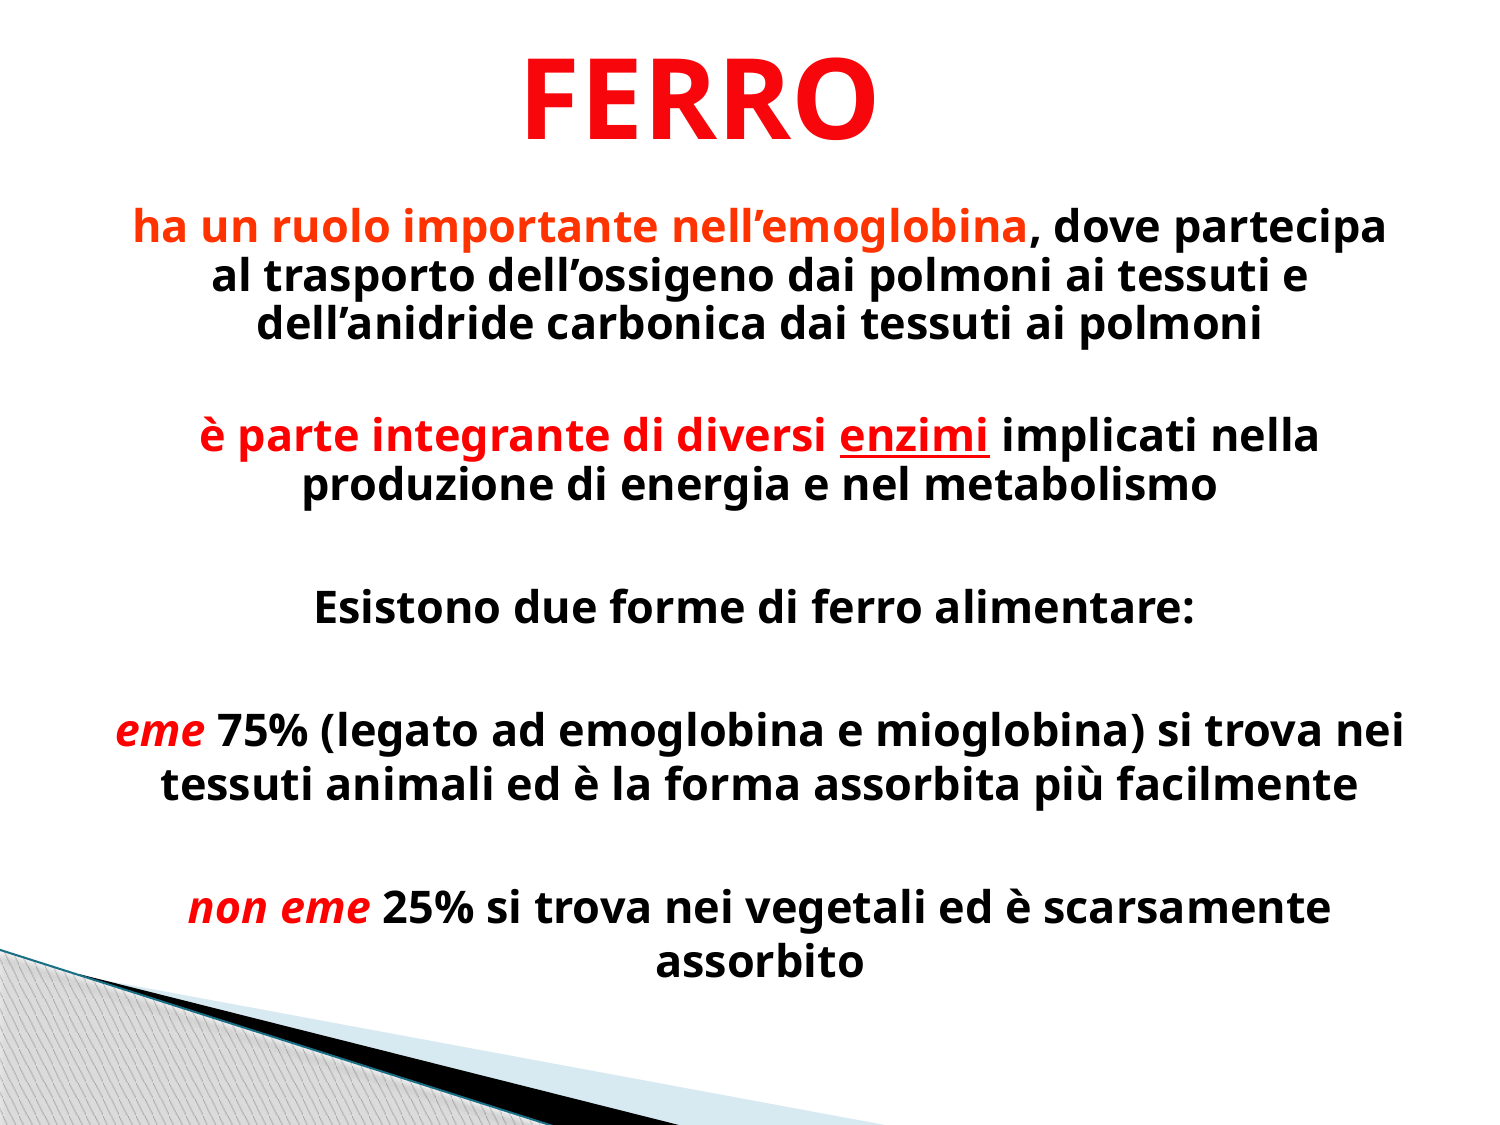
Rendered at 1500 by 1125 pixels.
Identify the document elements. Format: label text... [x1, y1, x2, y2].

list ha un ruolo importante nell’emoglobina, dove partecipa al trasporto dell’ossigeno dai polmoni ai tessuti e dell’anidride carbonica dai tessuti ai polmoni è parte integrante di diversi enzimi implicati nella produzione di energia e nel metabolismo Esistono due forme di ferro alimentare: eme 75% (legato ad emoglobina e mioglobina) si trova nei tessuti animali ed è la forma assorbita più facilmente non eme 25% si trova nei vegetali ed è scarsamente assorbito [76, 196, 1427, 1012]
text_box FERRO [503, 19, 897, 170]
